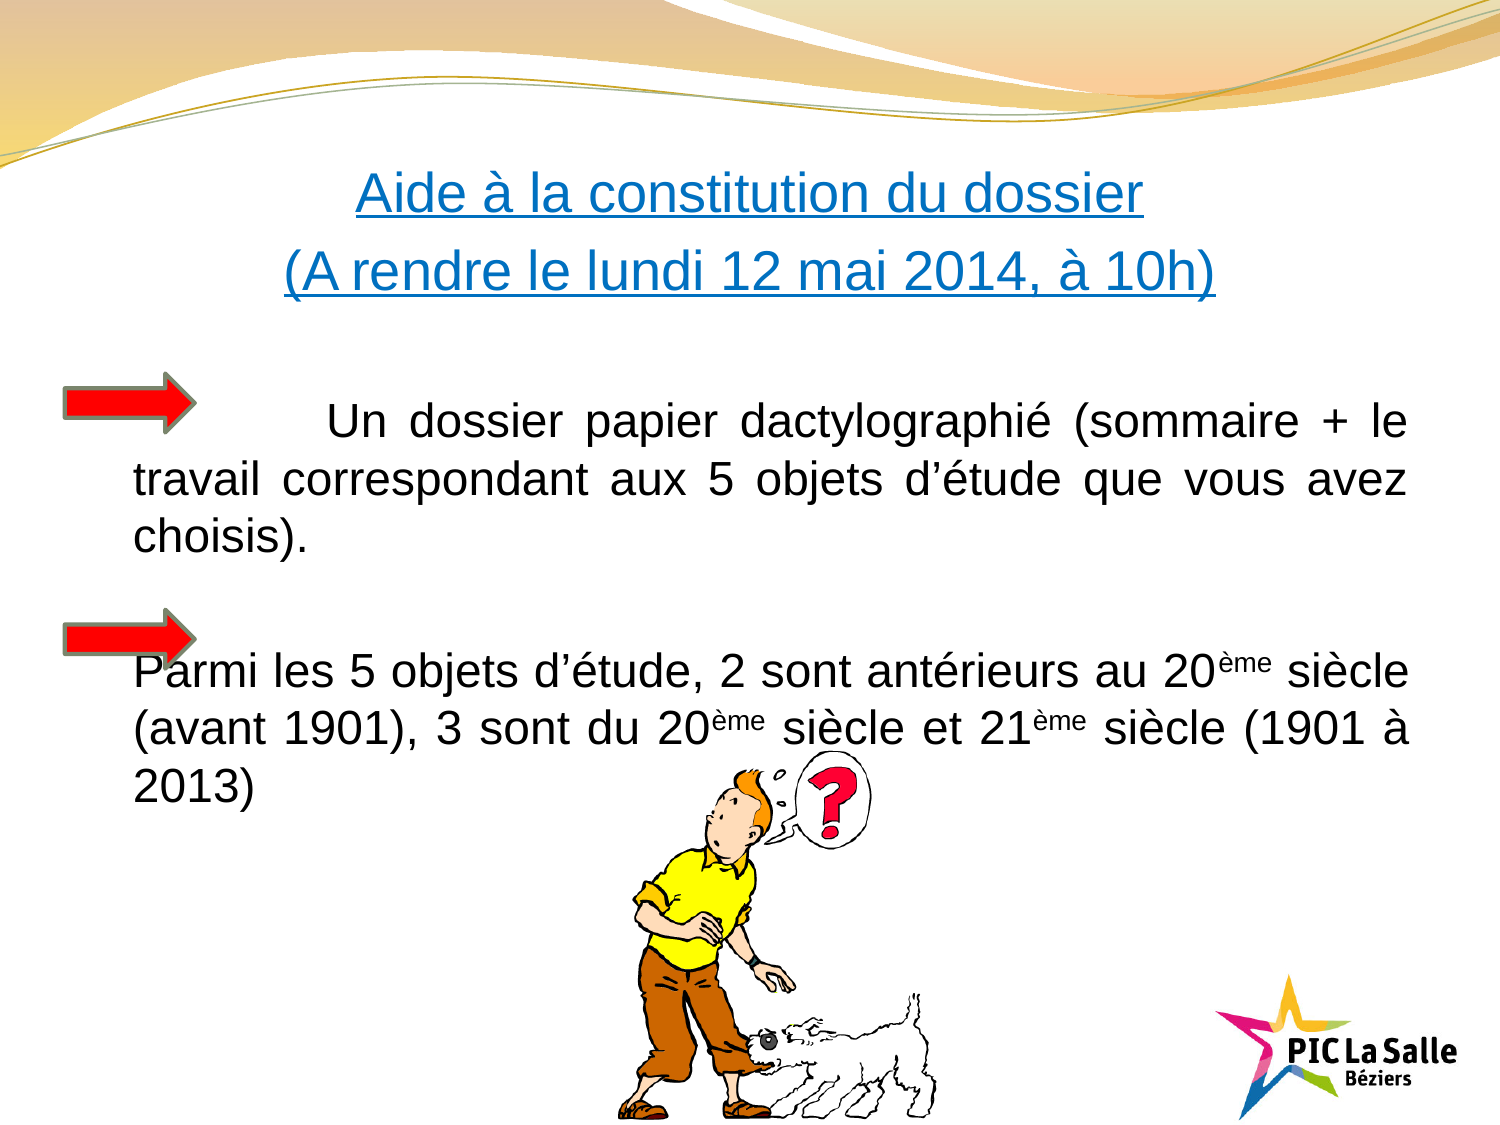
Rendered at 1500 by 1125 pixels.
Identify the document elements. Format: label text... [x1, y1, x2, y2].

picture [1210, 968, 1464, 1125]
text_box [62, 607, 197, 671]
text_box [62, 371, 197, 435]
list Aide à la constitution du dossier (A rendre le lundi 12 mai 2014, à 10h) Un dossier papier dactylographié (sommaire + le travail correspondant aux 5 objets d’étude que vous avez choisis). Parmi les 5 objets d’étude, 2 sont antérieurs au 20ème siècle (avant 1901), 3 sont du 20ème siècle et 21ème siècle (1901 à 2013) [75, 149, 1425, 823]
picture [584, 746, 963, 1125]
